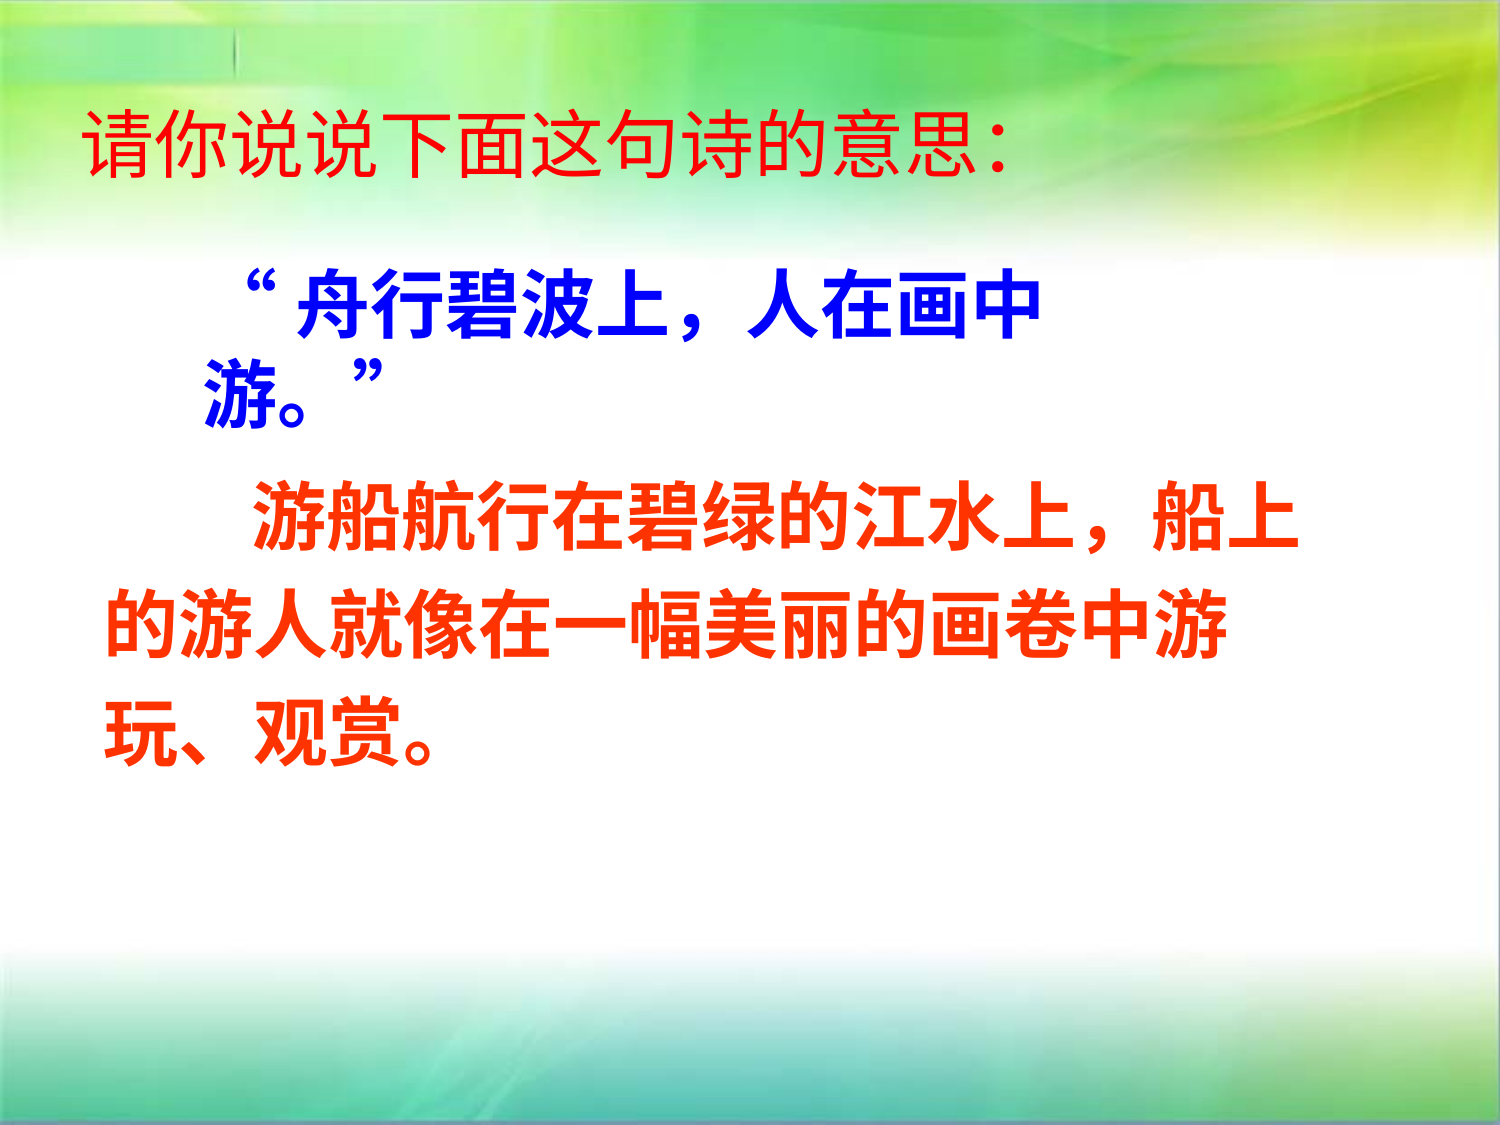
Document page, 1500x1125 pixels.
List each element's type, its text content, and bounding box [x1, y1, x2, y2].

text_box 请你说说下面这句诗的意思： [64, 90, 1428, 195]
picture [0, 0, 1500, 1125]
text_box “舟行碧波上，人在画中游。” [187, 249, 1238, 444]
text_box 游船航行在碧绿的江水上，船上的游人就像在一幅美丽的画卷中游玩、观赏。 [88, 444, 1389, 783]
